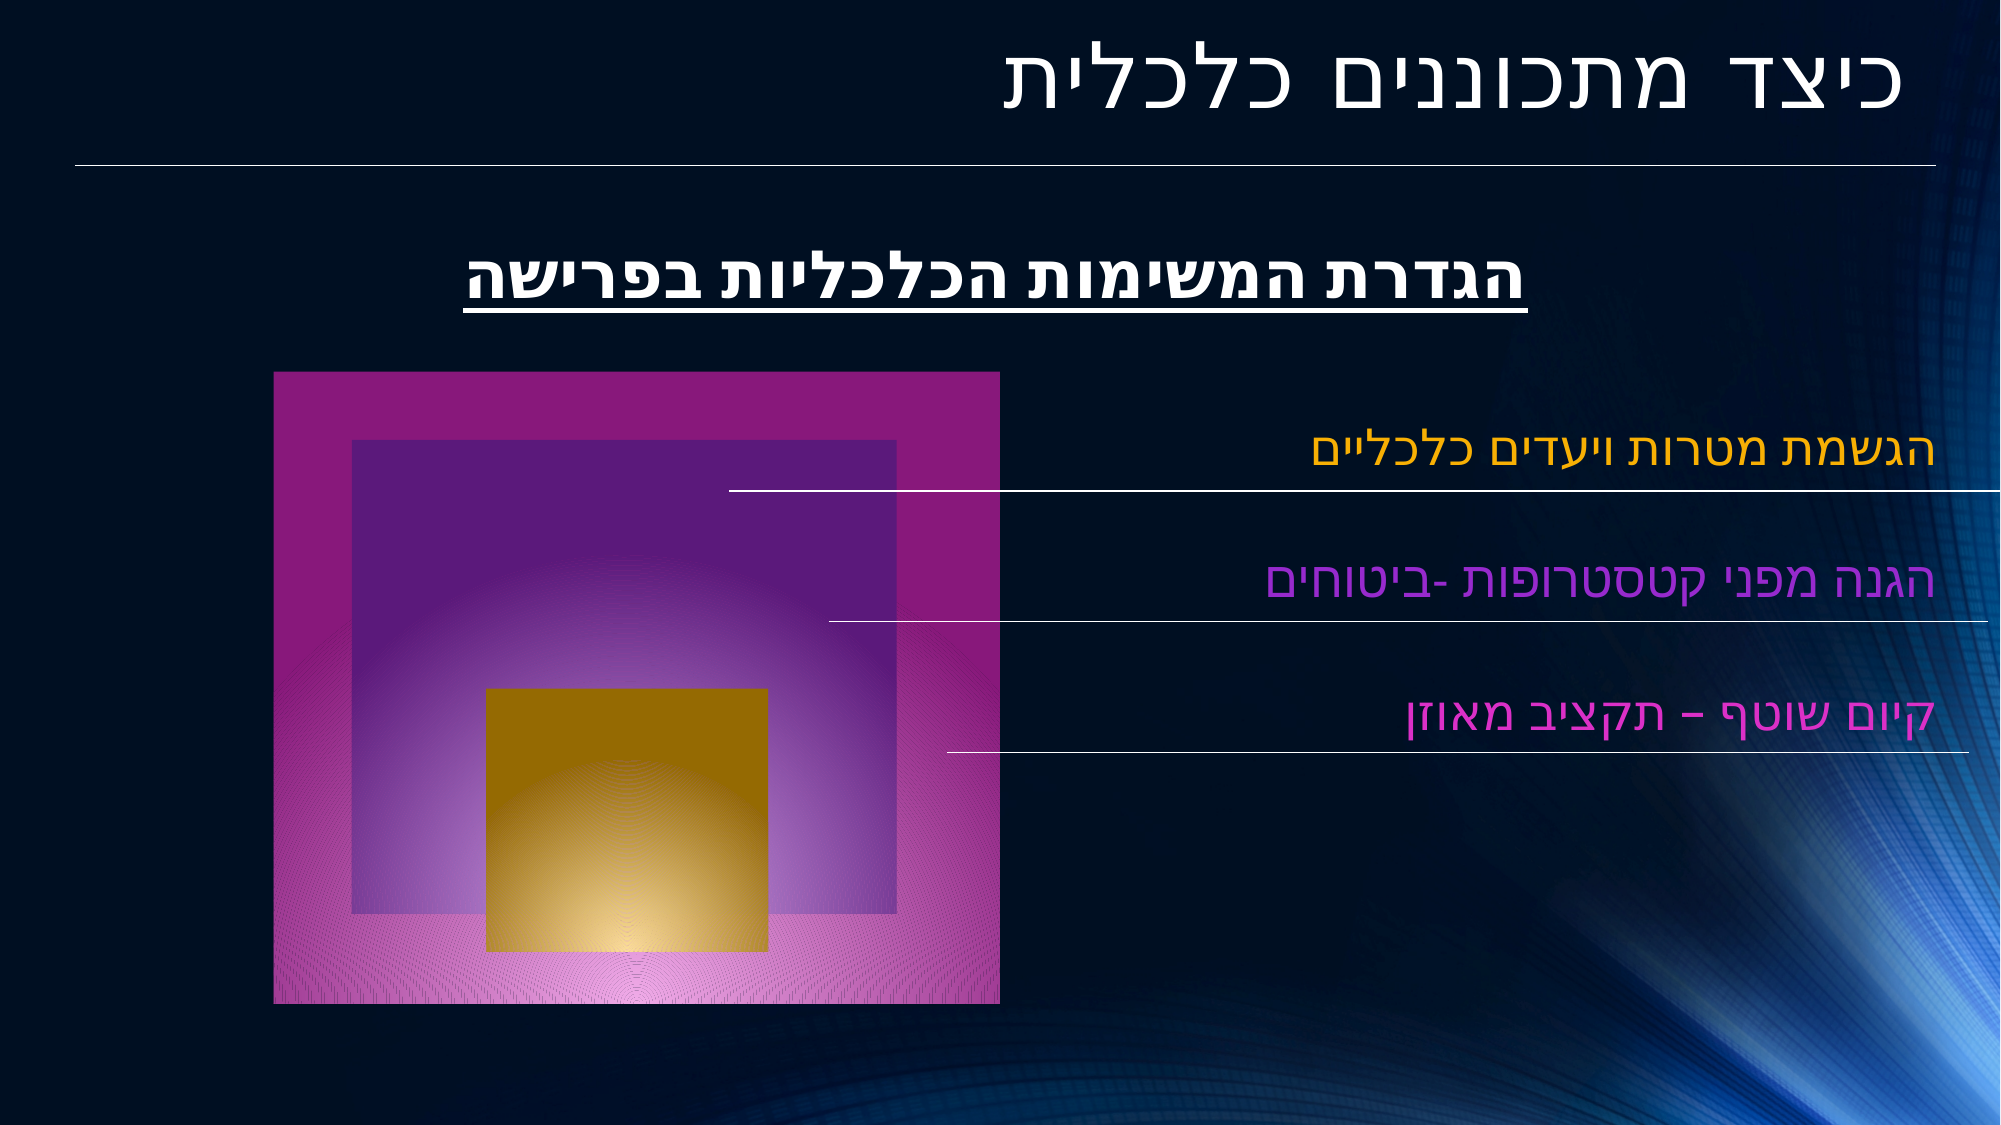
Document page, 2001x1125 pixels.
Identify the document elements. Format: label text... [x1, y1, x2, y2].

title כיצד מתכוננים כלכלית [0, 16, 1923, 141]
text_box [947, 673, 1969, 753]
text_box [485, 688, 769, 953]
text_box [351, 439, 898, 915]
picture [0, 0, 2001, 1125]
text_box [729, 407, 2000, 492]
text_box [273, 371, 1001, 1004]
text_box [828, 539, 1988, 622]
text_box הגדרת המשימות הכלכליות בפרישה [54, 185, 1937, 320]
